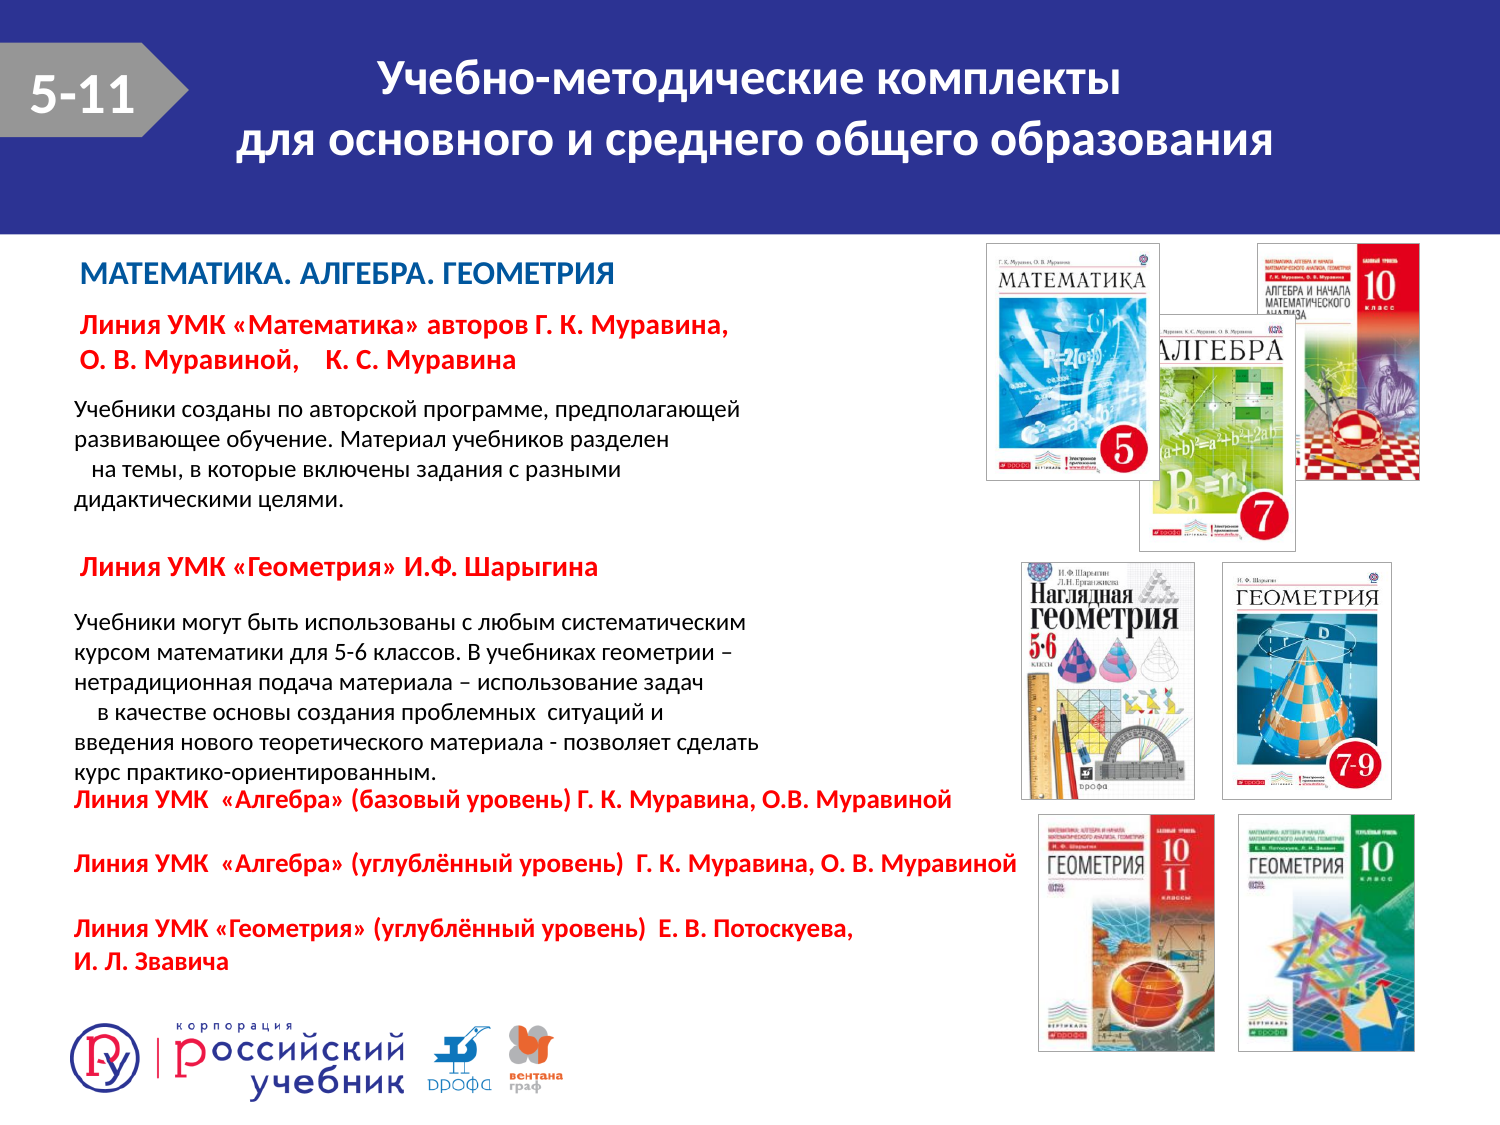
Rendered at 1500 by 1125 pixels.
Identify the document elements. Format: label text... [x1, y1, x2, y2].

text_box Учебники созданы по авторской программе, предполагающей развивающее обучение. Материал учебников разделен на темы, в которые включены задания с разными дидактическими целями. [29, 385, 780, 543]
text_box Учебники могут быть использованы с любым систематическим курсом математики для 5-6 классов. В учебниках геометрии – нетрадиционная подача материала – использование задач в качестве основы создания проблемных ситуаций и введения нового теоретического материала - позволяет сделать курс практико-ориентированным. [29, 597, 780, 755]
picture [985, 243, 1419, 551]
text_box Линия УМК «Алгебра» (базовый уровень) Г. К. Муравина, О.В. Муравиной Линия УМК «Алгебра» (углублённый уровень) Г. К. Муравина, О. В. Муравиной Линия УМК «Геометрия» (углублённый уровень) Е. В. Потоскуева, И. Л. Звавича [58, 757, 1052, 1000]
picture [70, 1023, 563, 1102]
text_box Линия УМК «Математика» авторов Г. К. Муравина, О. В. Муравиной, К. С. Муравина [64, 302, 951, 378]
picture [1238, 814, 1415, 1052]
picture [1021, 562, 1195, 799]
text_box 5-11 [0, 40, 75, 140]
text_box Математика. Алгебра. геометрия [64, 243, 951, 299]
picture [1038, 814, 1215, 1052]
picture [1222, 562, 1392, 799]
title Учебно-методические комплекты для основного и среднего общего образования [75, 35, 1425, 173]
text_box Линия УМК «Геометрия» И.Ф. Шарыгина [64, 527, 951, 602]
